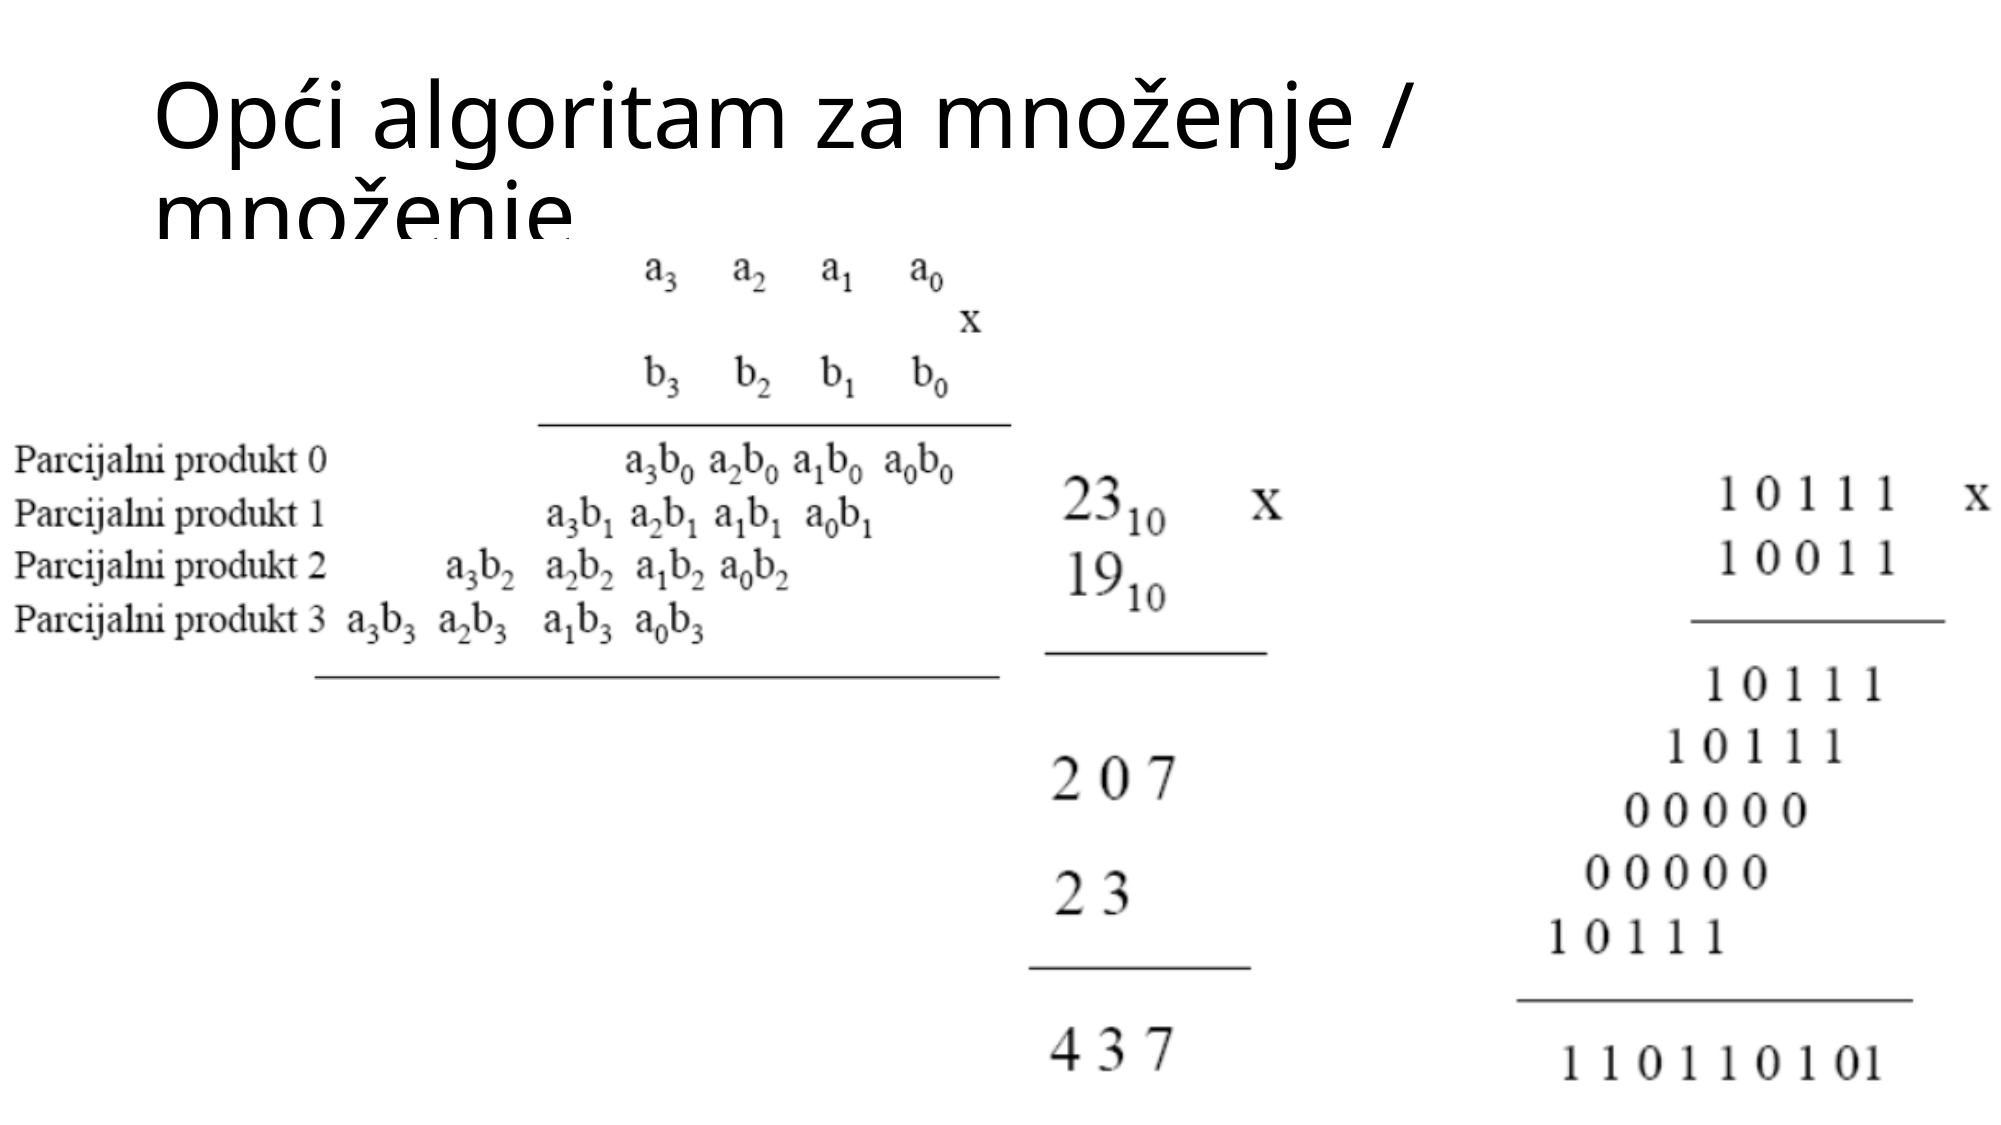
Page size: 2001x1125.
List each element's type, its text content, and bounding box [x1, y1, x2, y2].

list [0, 239, 1023, 680]
picture [1022, 456, 2000, 1088]
title Opći algoritam za množenje / množenje [137, 59, 1863, 278]
